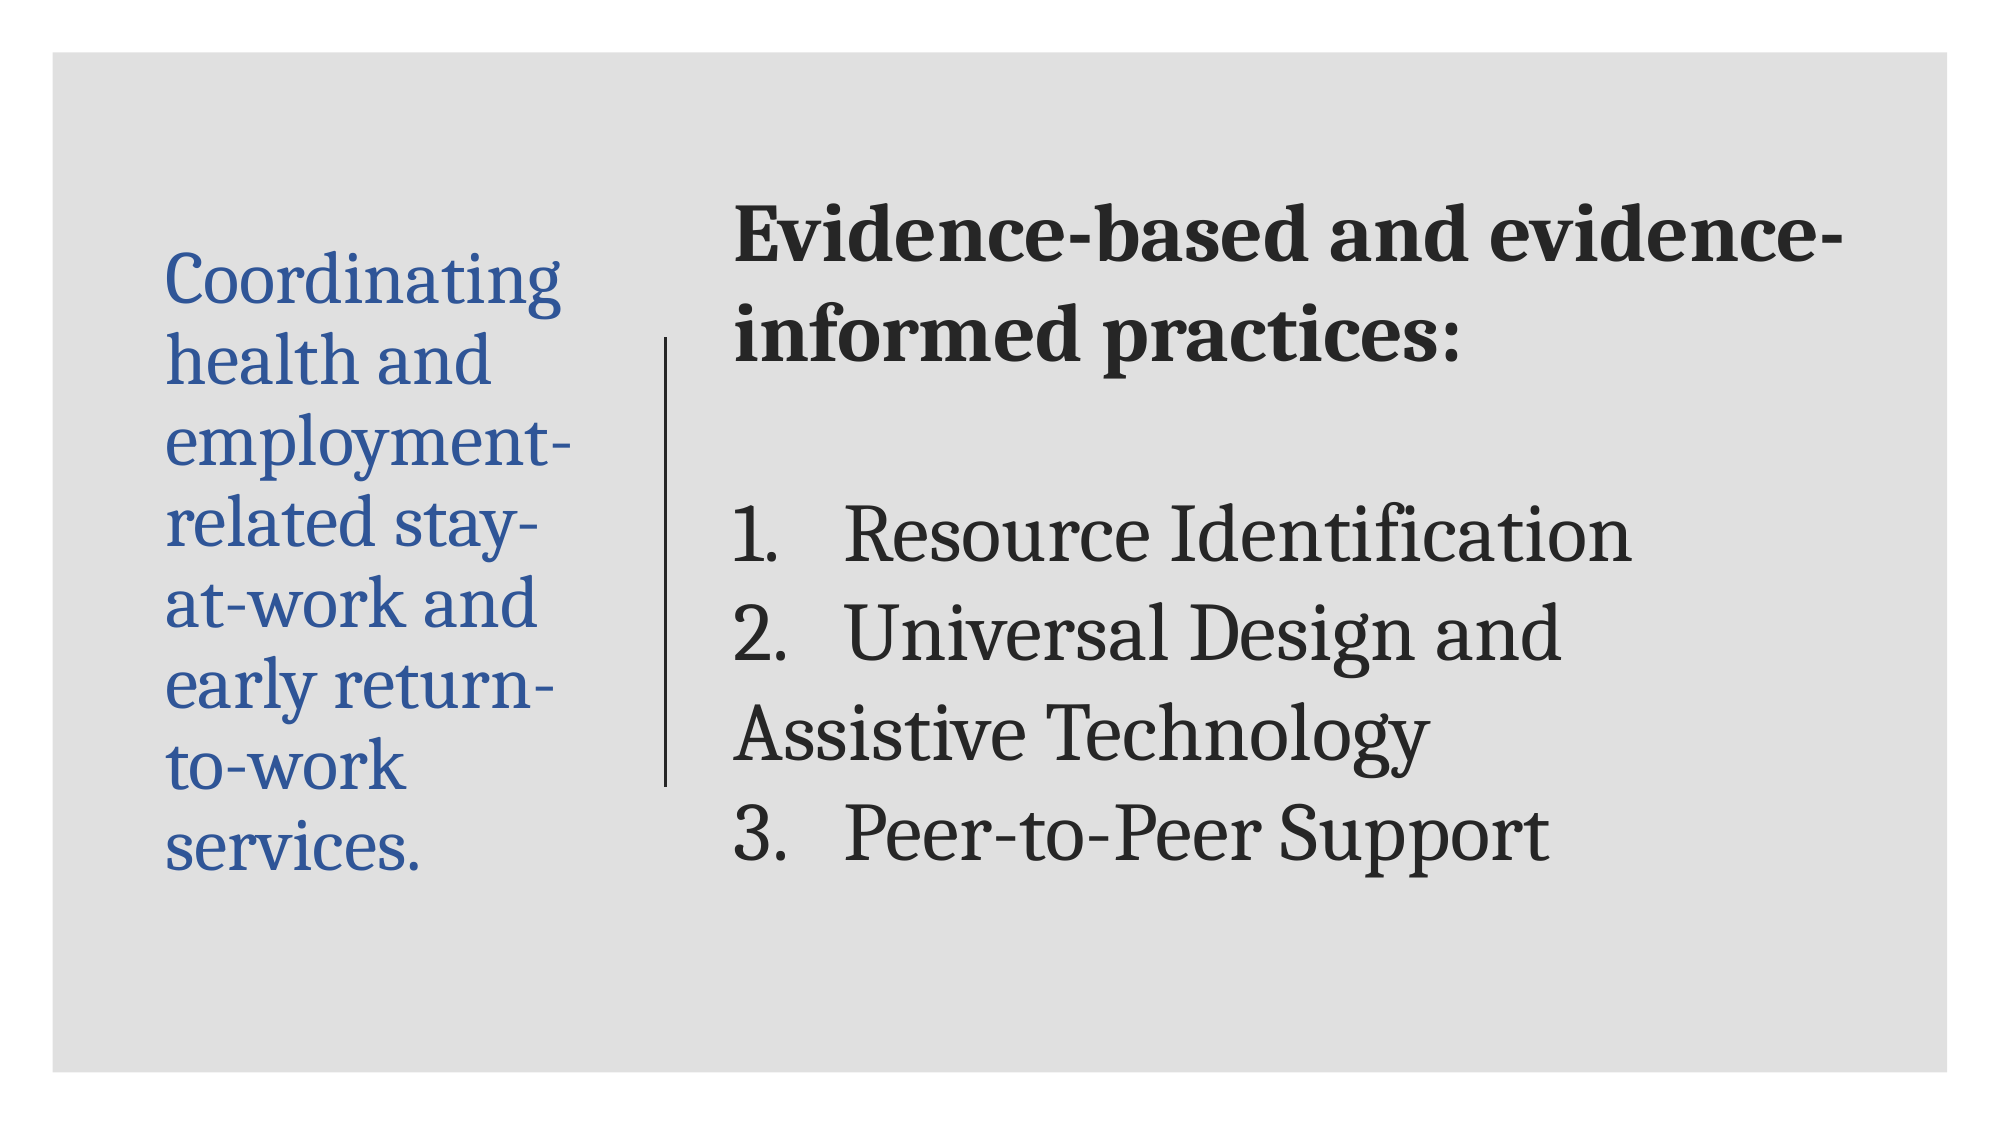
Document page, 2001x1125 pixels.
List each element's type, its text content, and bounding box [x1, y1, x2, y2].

list Coordinating health and employment-related stay-at-work and early return-to-work services. [150, 158, 612, 967]
title Evidence-based and evidence-informed practices: 1. Resource Identification 2. Universal Design and Assistive Technology 3. Peer-to-Peer Support [718, 70, 1911, 985]
text_box [52, 51, 1948, 1073]
